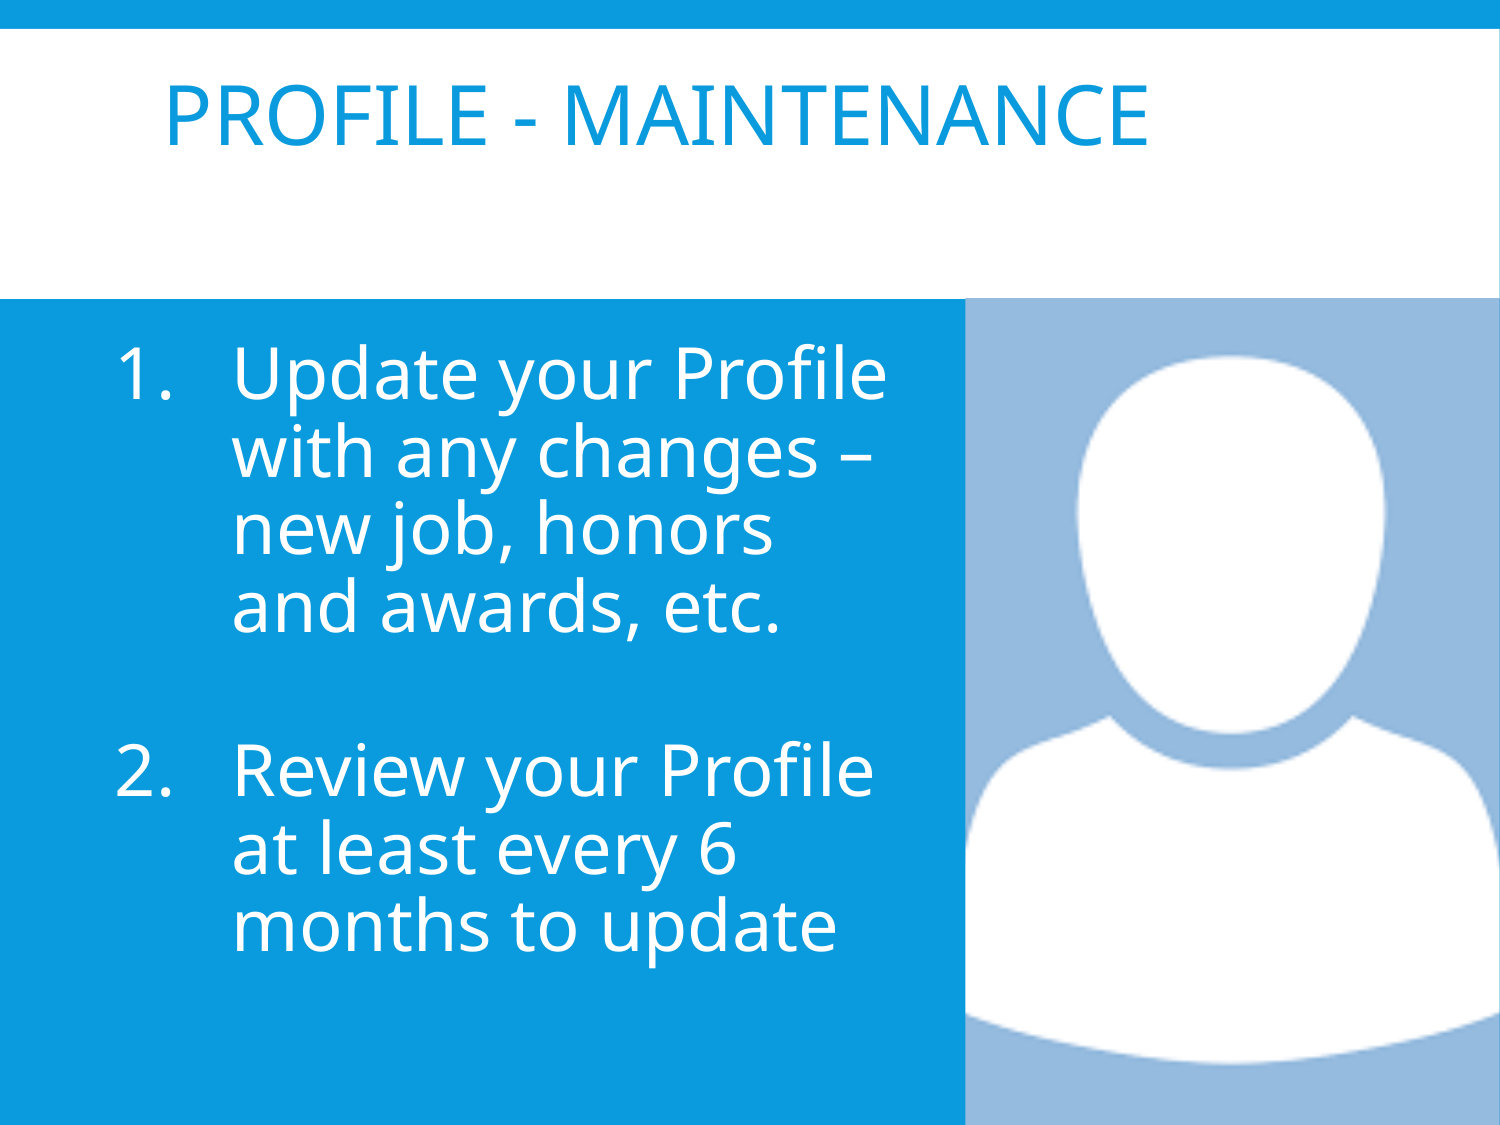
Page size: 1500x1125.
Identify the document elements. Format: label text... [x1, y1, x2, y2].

title Profile - MAINTENANCE [147, 46, 1352, 295]
list Update your Profile with any changes – new job, honors and awards, etc. Review your Profile at least every 6 months to update [99, 329, 919, 1100]
picture [966, 298, 1500, 1125]
